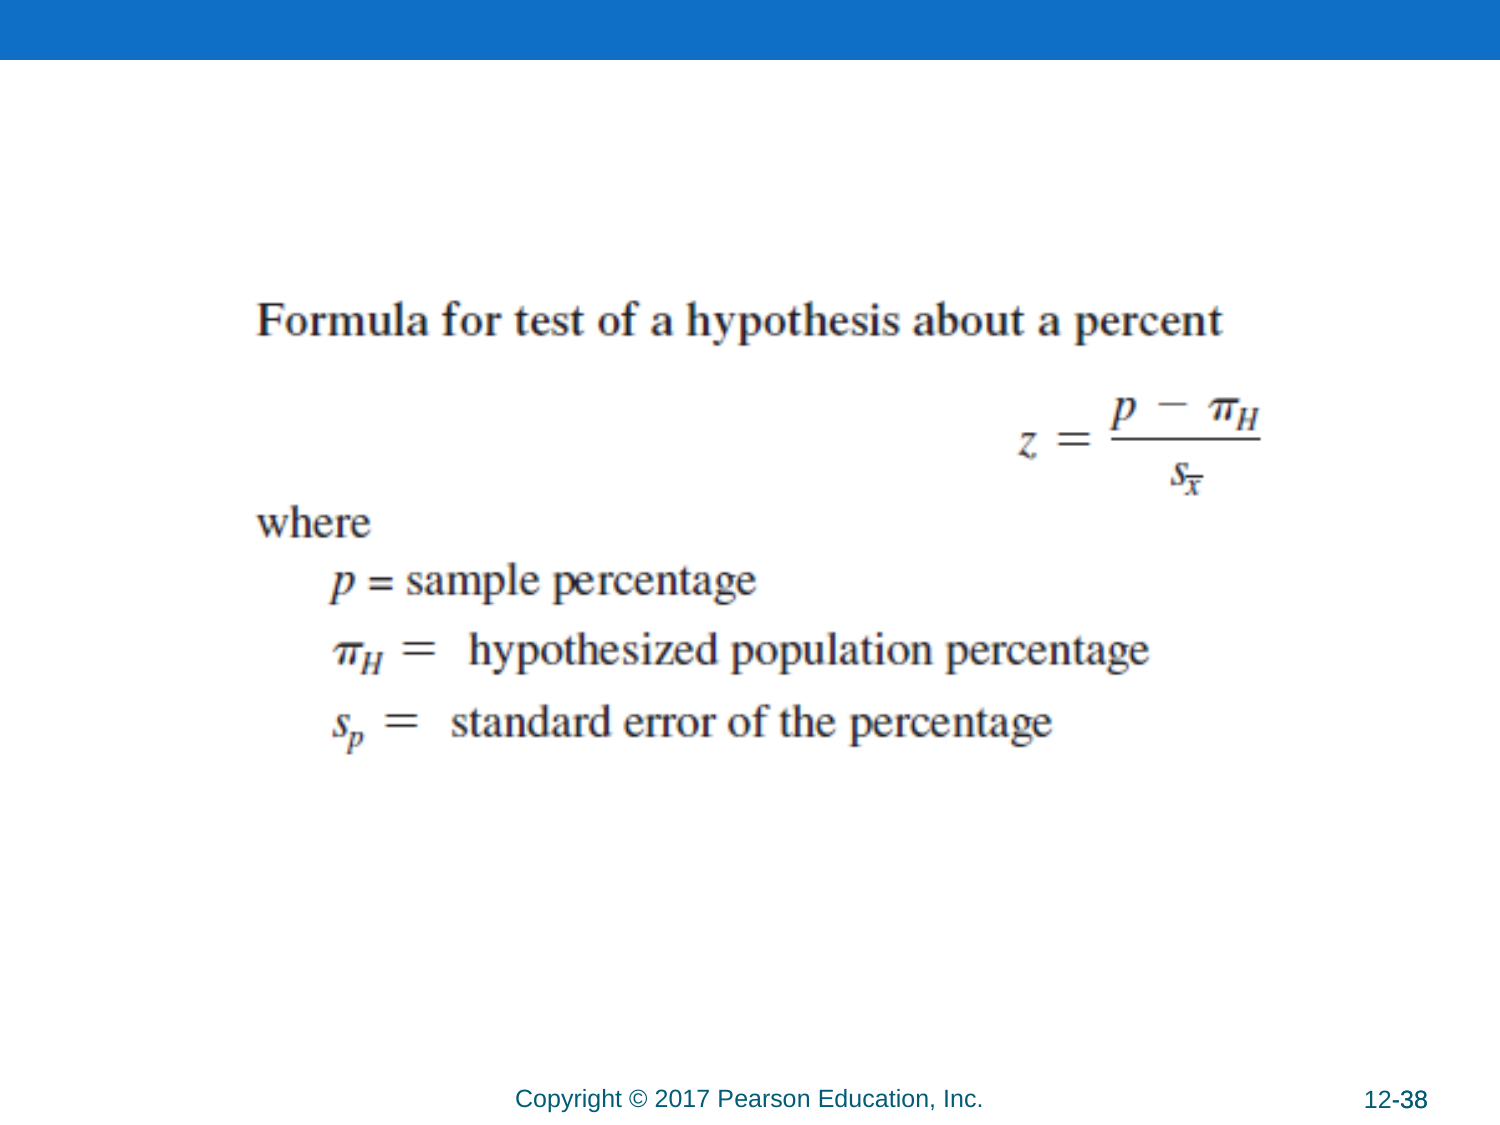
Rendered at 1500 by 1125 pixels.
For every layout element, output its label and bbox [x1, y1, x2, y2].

picture [228, 284, 1409, 760]
picture [641, 1100, 647, 1107]
